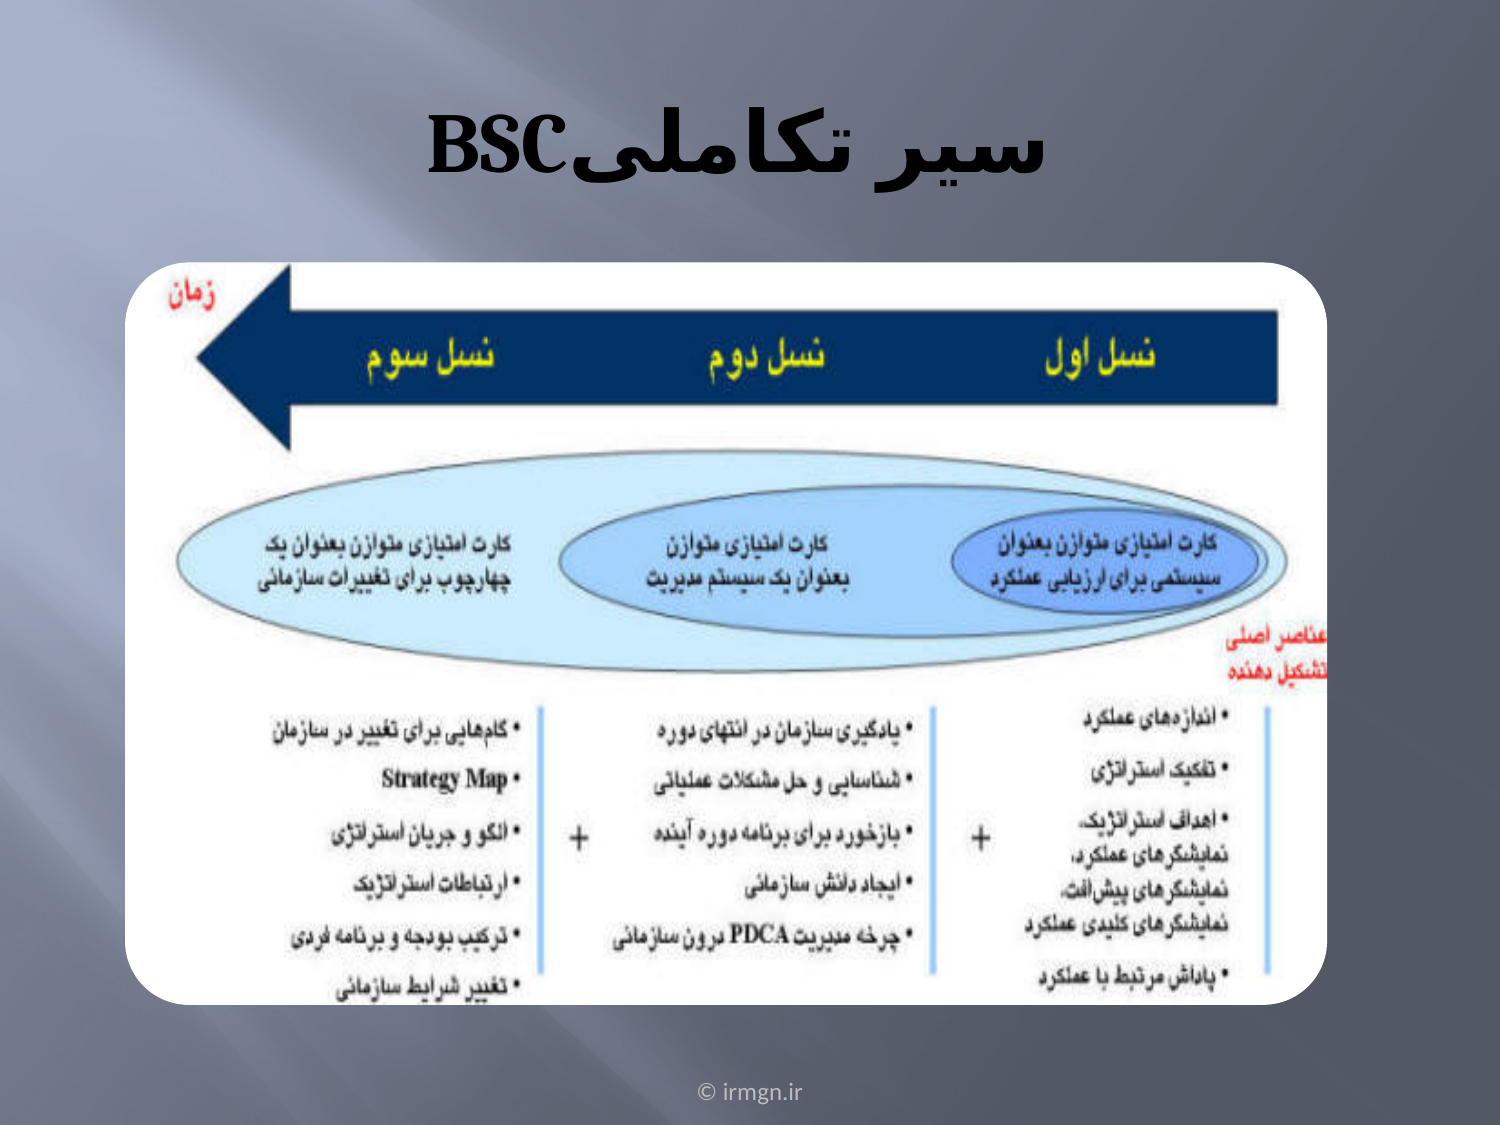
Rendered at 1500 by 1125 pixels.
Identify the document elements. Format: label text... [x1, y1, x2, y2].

title BSCسیر تکاملی [75, 45, 1425, 233]
footer © irmgn.ir [512, 1052, 988, 1113]
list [124, 262, 1328, 1006]
